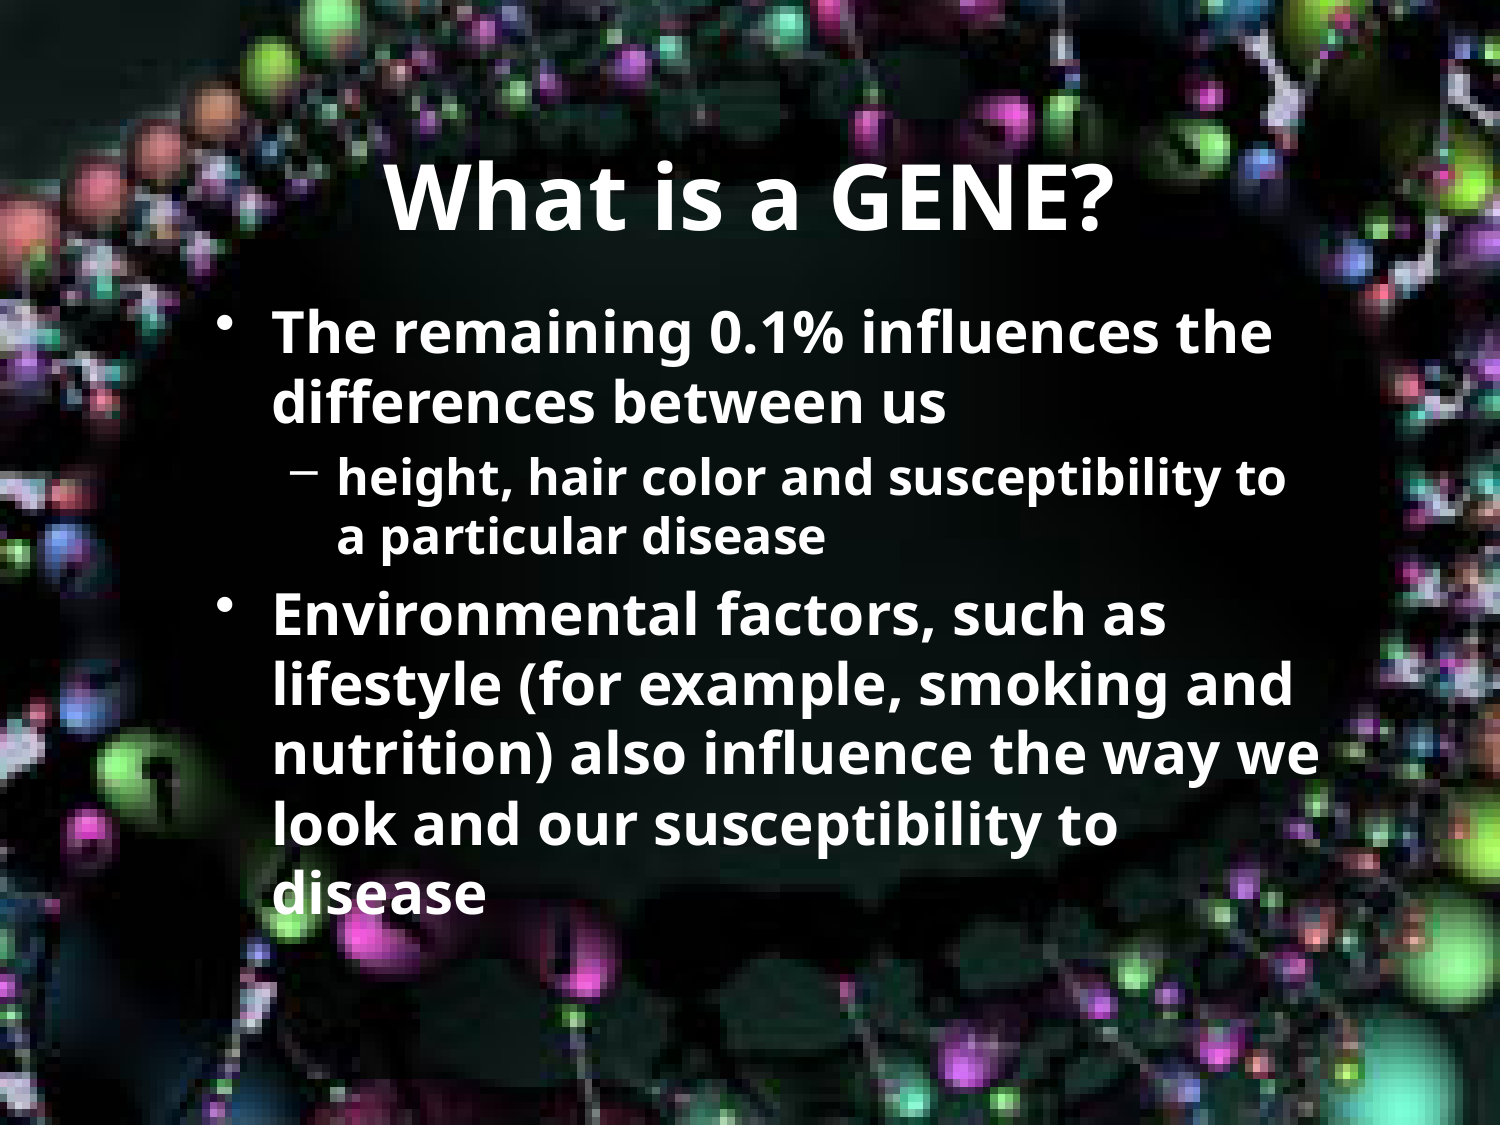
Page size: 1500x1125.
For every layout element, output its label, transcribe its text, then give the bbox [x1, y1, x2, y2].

picture [0, 0, 1500, 1125]
list The remaining 0.1% influences the differences between us height, hair color and susceptibility to a particular disease Environmental factors, such as lifestyle (for example, smoking and nutrition) also influence the way we look and our susceptibility to disease [199, 287, 1338, 888]
title What is a GENE? [74, 99, 1426, 288]
